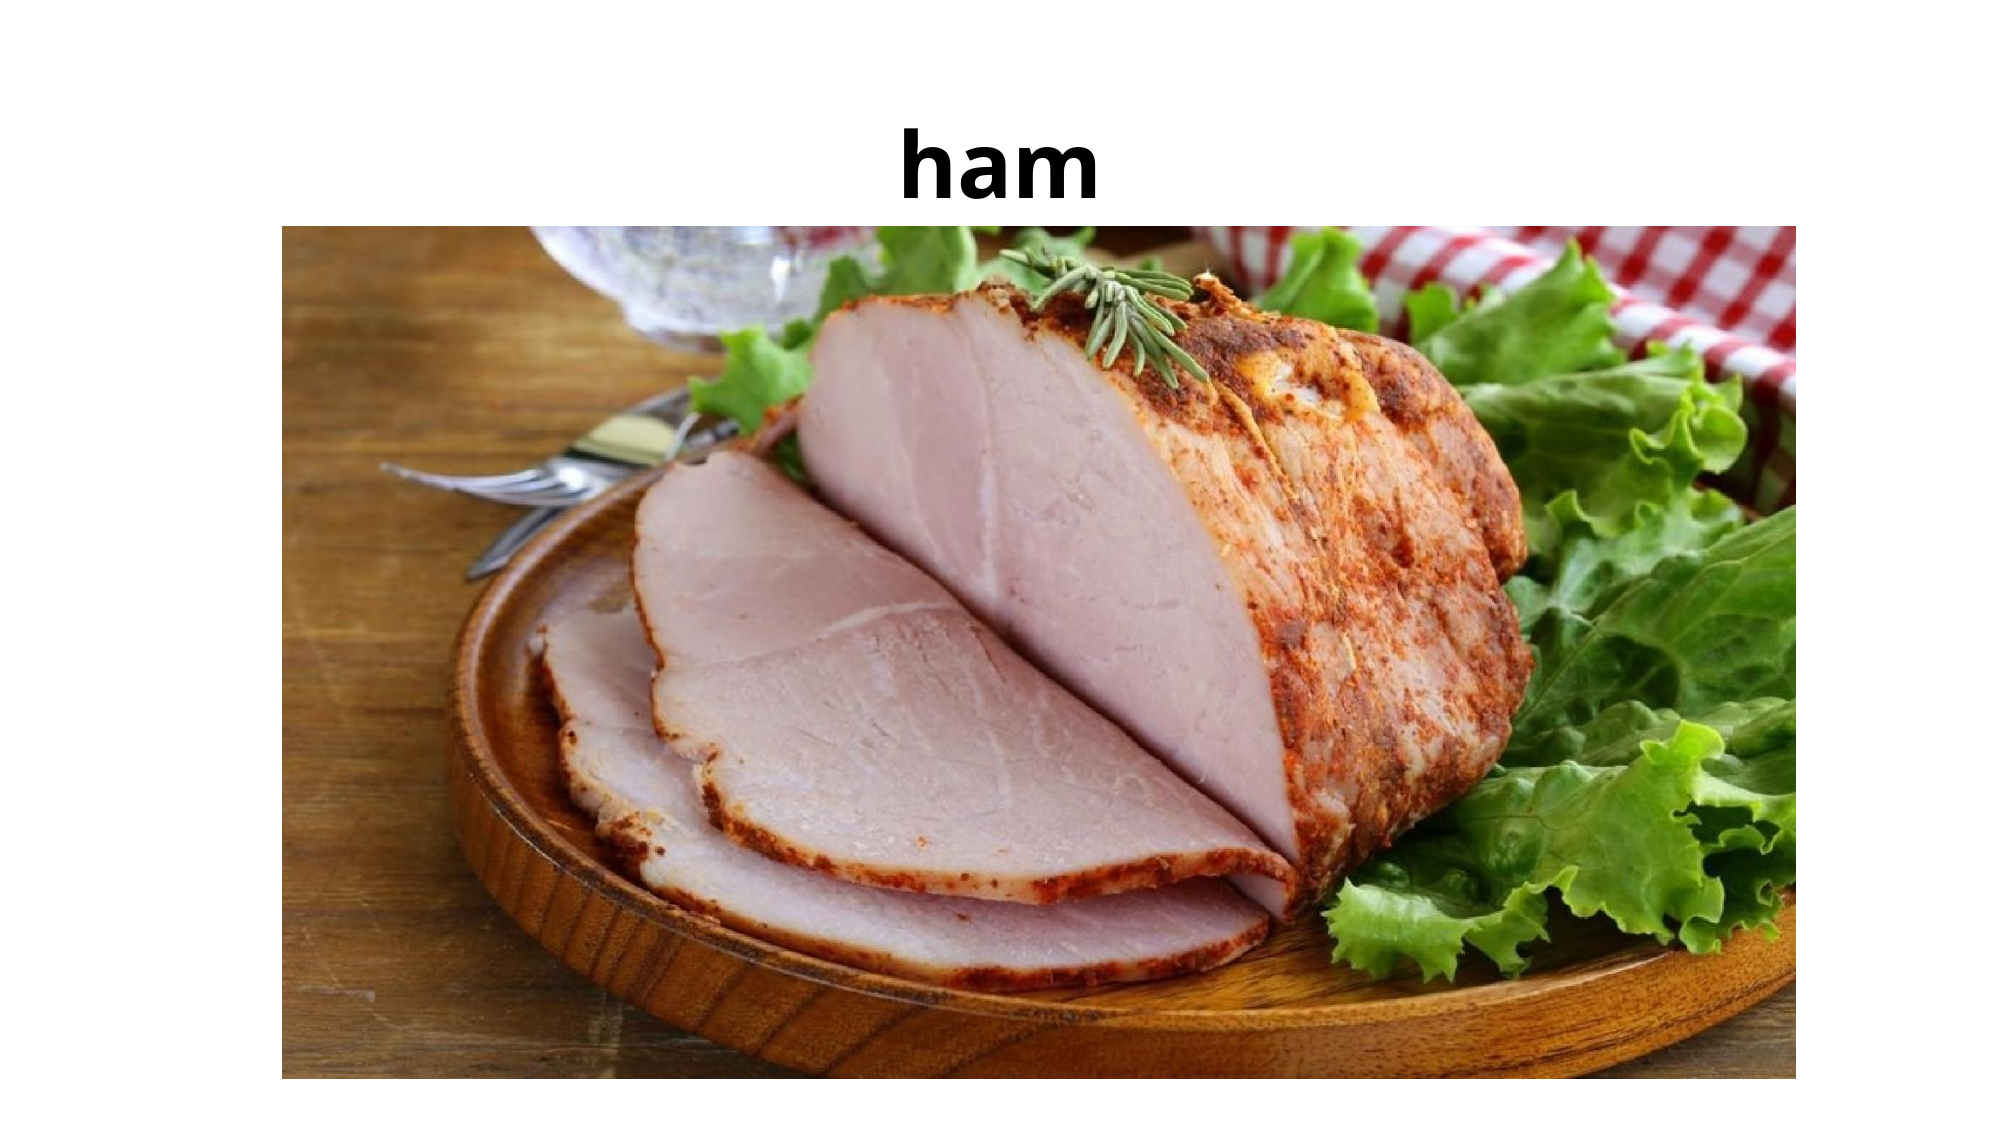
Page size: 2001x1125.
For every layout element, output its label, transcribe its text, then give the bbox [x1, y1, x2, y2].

title ham [137, 59, 1863, 278]
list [282, 226, 1796, 1079]
